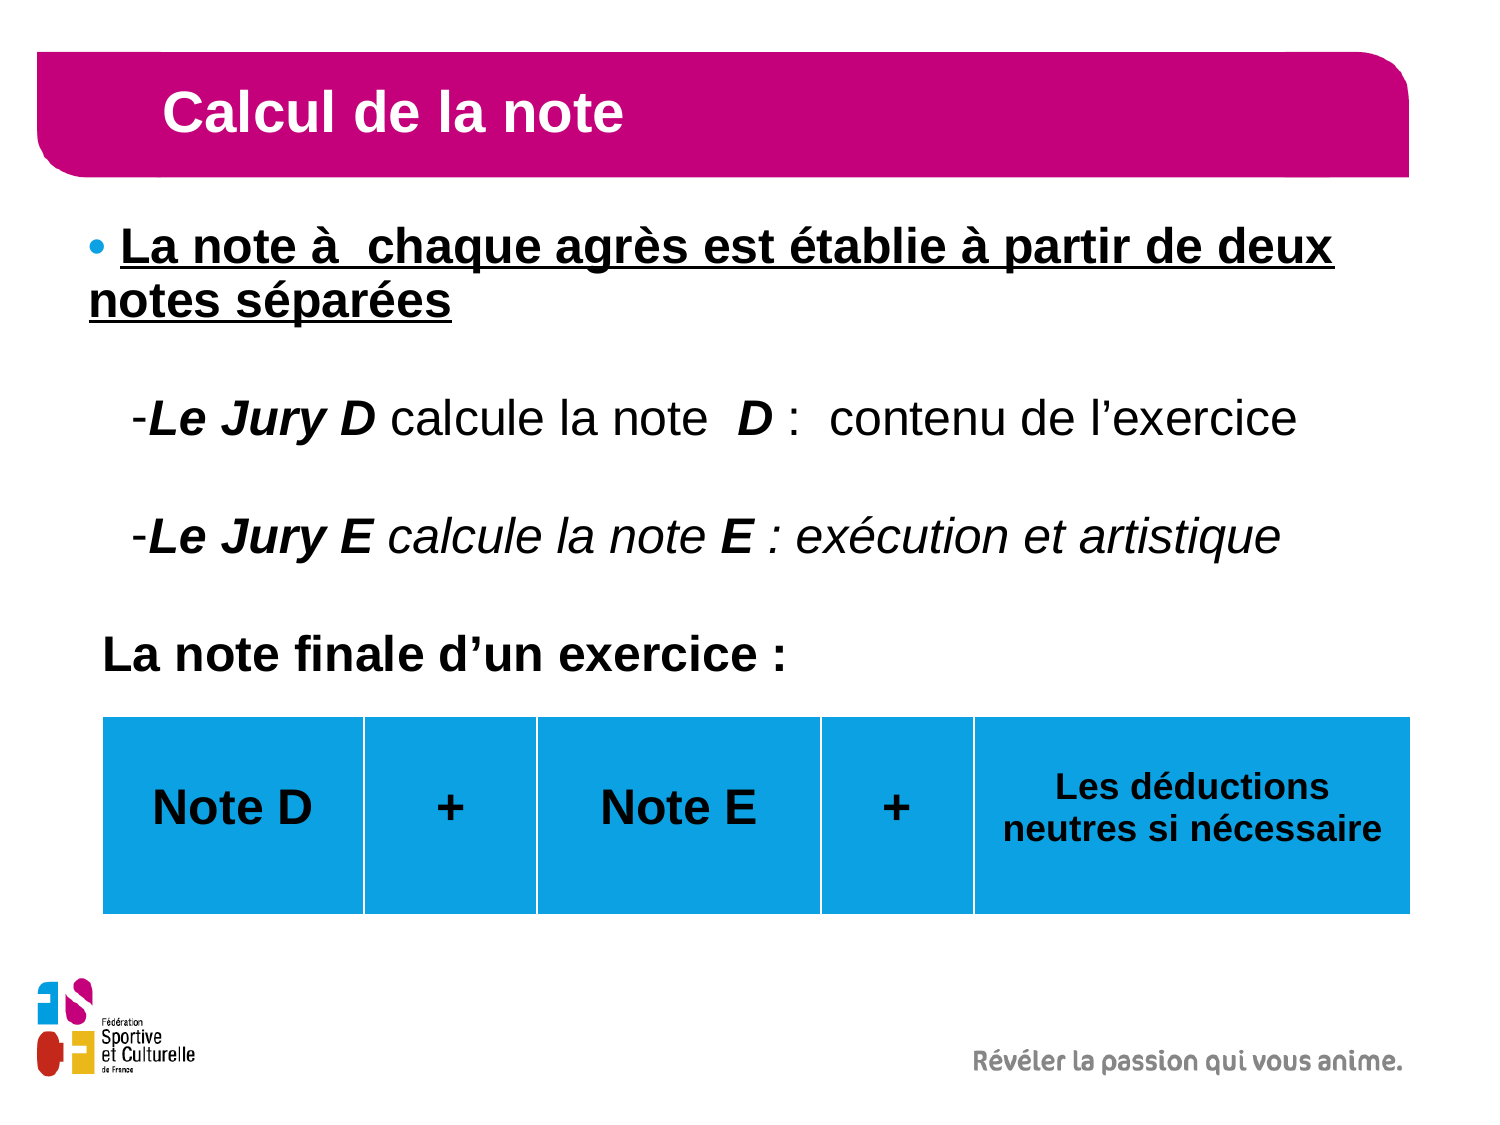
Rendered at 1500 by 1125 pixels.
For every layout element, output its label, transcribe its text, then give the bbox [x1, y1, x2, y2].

table_header Les déductions neutres si nécessaire [975, 717, 1410, 914]
text_box Calcul de la note [147, 66, 1057, 152]
table_header + [822, 717, 973, 914]
list • La note à chaque agrès est établie à partir de deux notes séparées Le Jury D calcule la note D : contenu de l’exercice Le Jury E calcule la note E : exécution et artistique La note finale d’un exercice : [88, 219, 1471, 1012]
picture [0, 0, 1473, 1109]
table_header + [365, 717, 536, 914]
table_header Note E [538, 717, 820, 914]
table_header Note D [103, 717, 363, 914]
